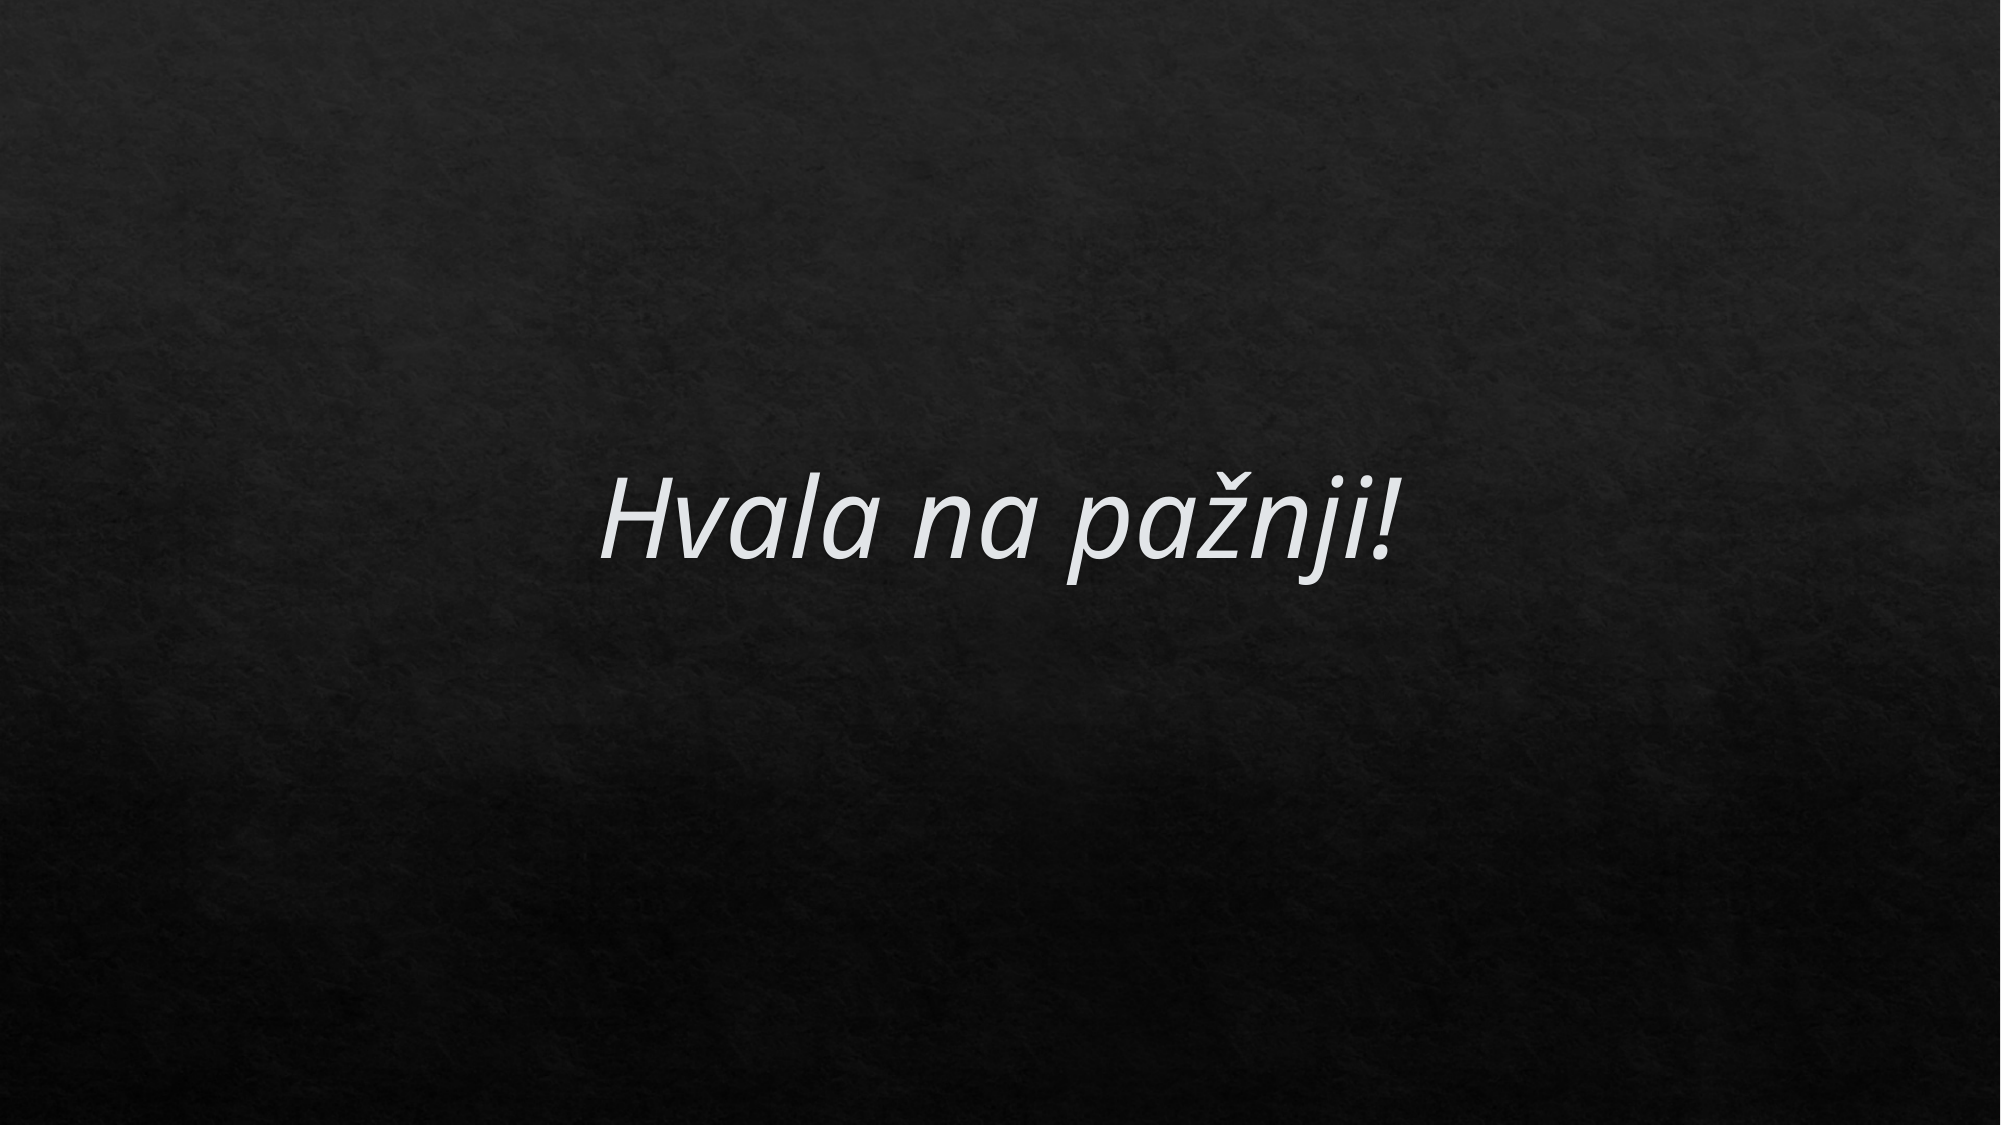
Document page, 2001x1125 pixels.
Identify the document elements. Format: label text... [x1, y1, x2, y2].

title Hvala na pažnji! [224, 290, 1774, 591]
